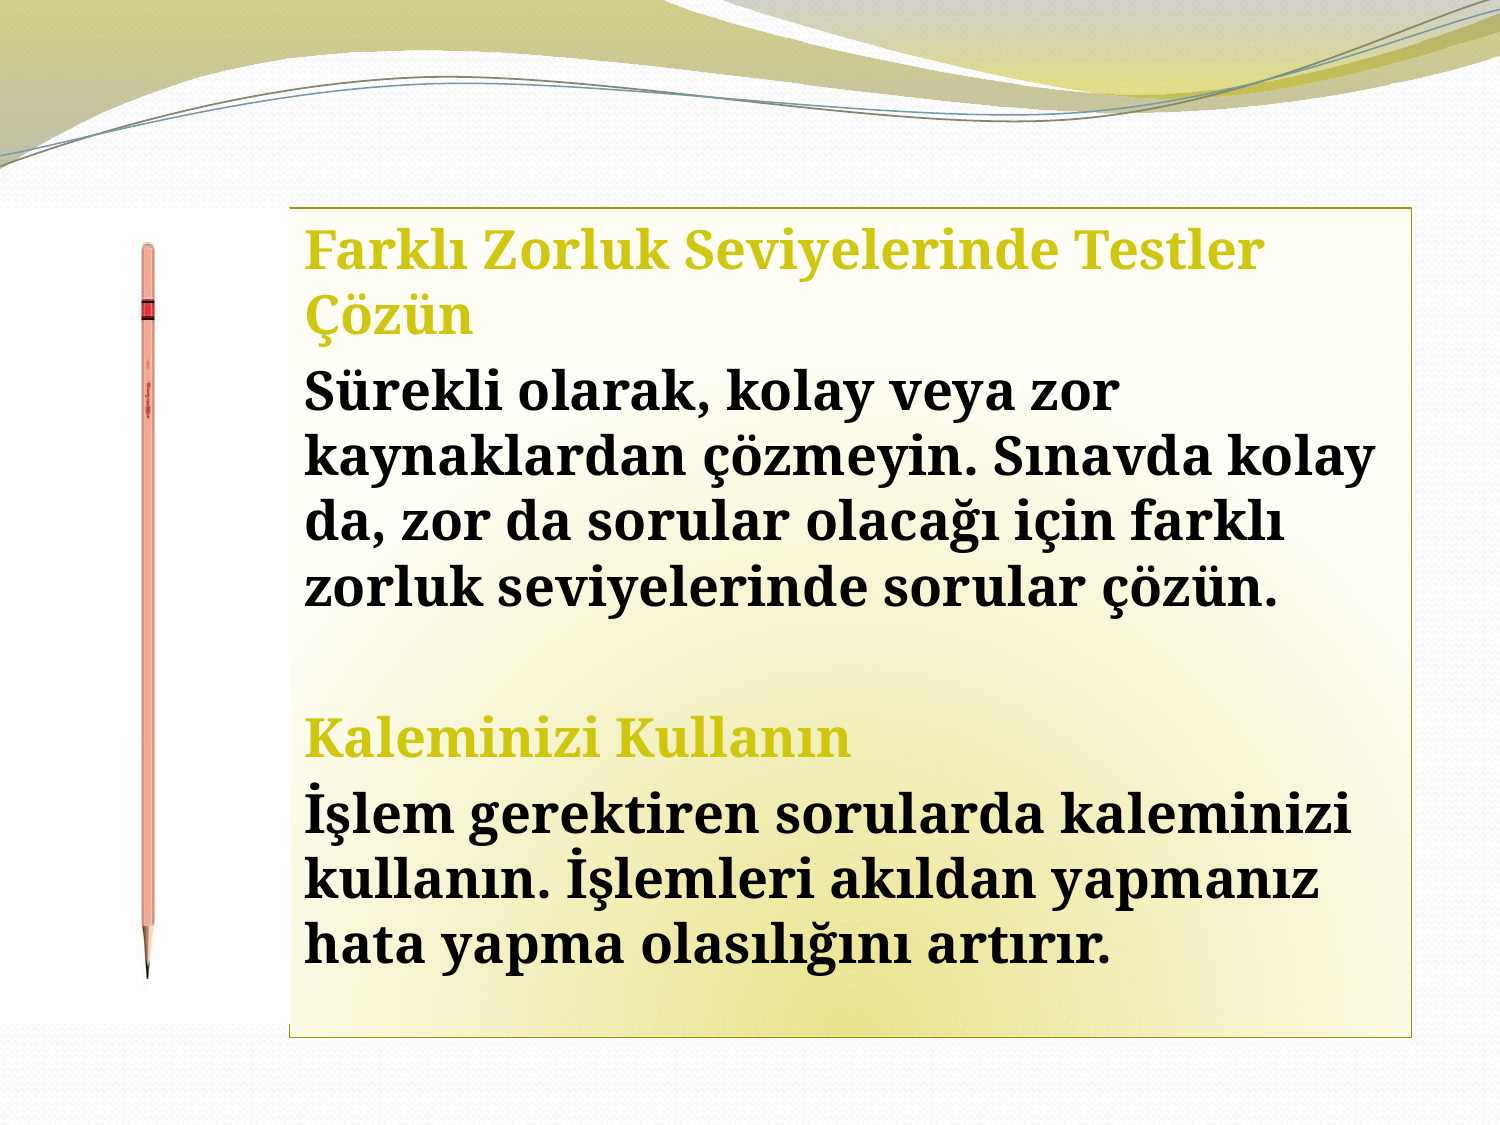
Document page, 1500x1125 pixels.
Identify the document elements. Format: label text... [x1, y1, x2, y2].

picture [0, 207, 290, 1024]
list Farklı Zorluk Seviyelerinde Testler Çözün Sürekli olarak, kolay veya zor kaynaklardan çözmeyin. Sınavda kolay da, zor da sorular olacağı için farklı zorluk seviyelerinde sorular çözün. Kaleminizi Kullanın İşlem gerektiren sorularda kaleminizi kullanın. İşlemleri akıldan yapmanız hata yapma olasılığını artırır. [289, 207, 1412, 1038]
